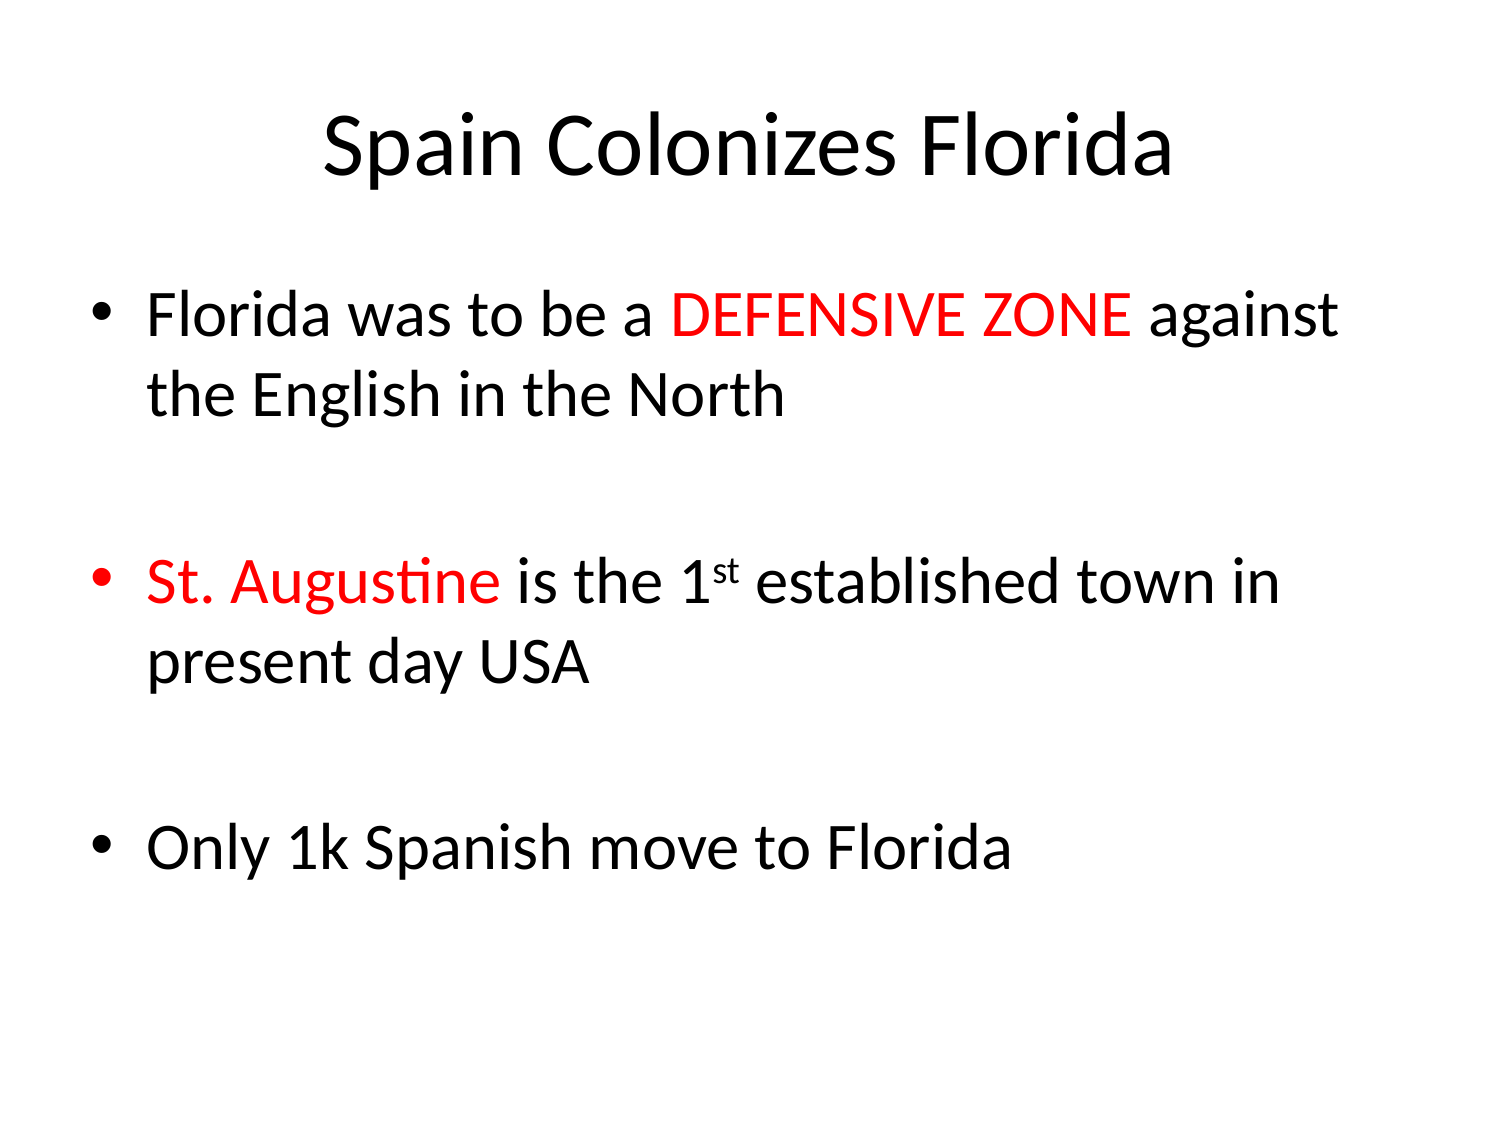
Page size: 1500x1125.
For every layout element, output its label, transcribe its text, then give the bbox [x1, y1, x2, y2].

list Florida was to be a DEFENSIVE ZONE against the English in the North St. Augustine is the 1st established town in present day USA Only 1k Spanish move to Florida [75, 262, 1425, 1005]
title Spain Colonizes Florida [75, 45, 1425, 233]
